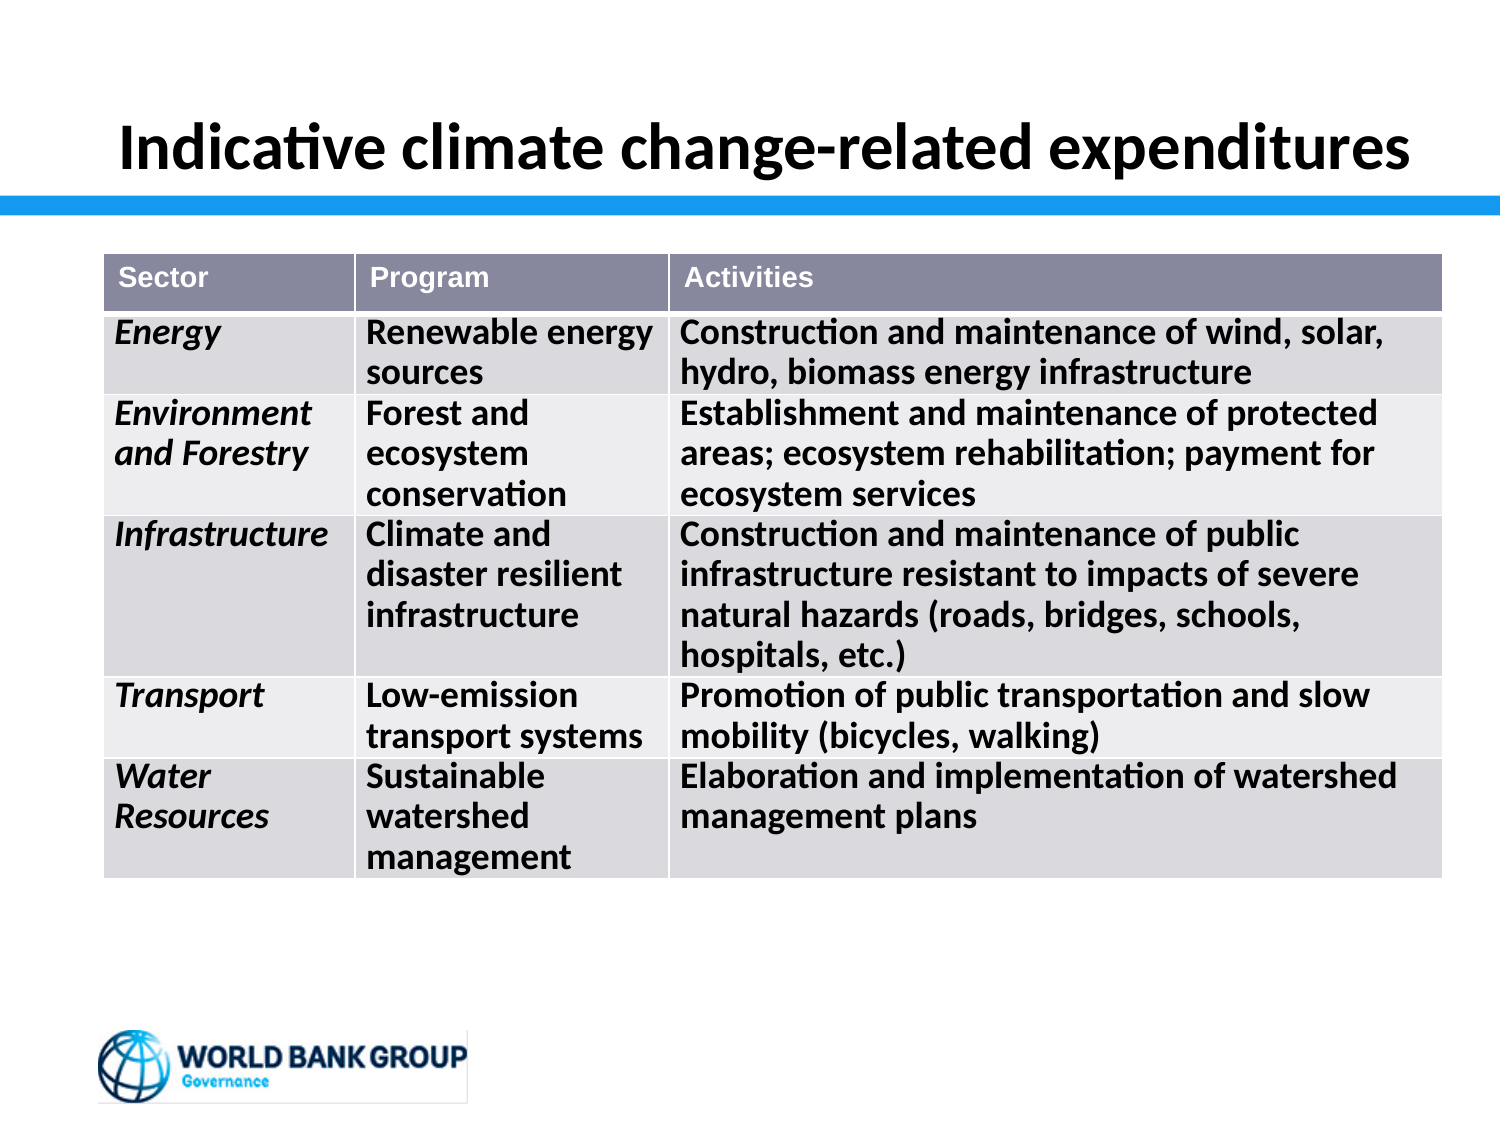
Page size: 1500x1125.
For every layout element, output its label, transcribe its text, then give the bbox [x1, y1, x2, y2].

table_cell Infrastructure [104, 516, 354, 676]
table_cell Sustainable watershed management [356, 759, 668, 878]
table_header Sector [104, 254, 354, 311]
table_cell Energy [104, 317, 354, 394]
title Indicative climate change-related expenditures [103, 57, 1443, 192]
table_cell Construction and maintenance of wind, solar, hydro, biomass energy infrastructure [670, 317, 1442, 394]
table_cell Forest and ecosystem conservation [356, 395, 668, 515]
picture [116, 1036, 131, 1045]
table_cell Environment and Forestry [104, 395, 354, 515]
table_cell Transport [104, 678, 354, 757]
picture [98, 1030, 469, 1105]
table_cell Elaboration and implementation of watershed management plans [670, 759, 1442, 878]
table_cell Establishment and maintenance of protected areas; ecosystem rehabilitation; payment for ecosystem services [670, 395, 1442, 515]
table_cell Promotion of public transportation and slow mobility (bicycles, walking) [670, 678, 1442, 757]
table_cell Construction and maintenance of public infrastructure resistant to impacts of severe natural hazards (roads, bridges, schools, hospitals, etc.) [670, 516, 1442, 676]
picture [129, 1043, 141, 1058]
table_cell Low-emission transport systems [356, 678, 668, 757]
table_header Program [356, 254, 668, 311]
table_cell Climate and disaster resilient infrastructure [356, 516, 668, 676]
table_cell Water Resources [104, 759, 354, 878]
table_cell Renewable energy sources [356, 317, 668, 394]
table_header Activities [670, 254, 1442, 311]
picture [118, 1041, 133, 1053]
